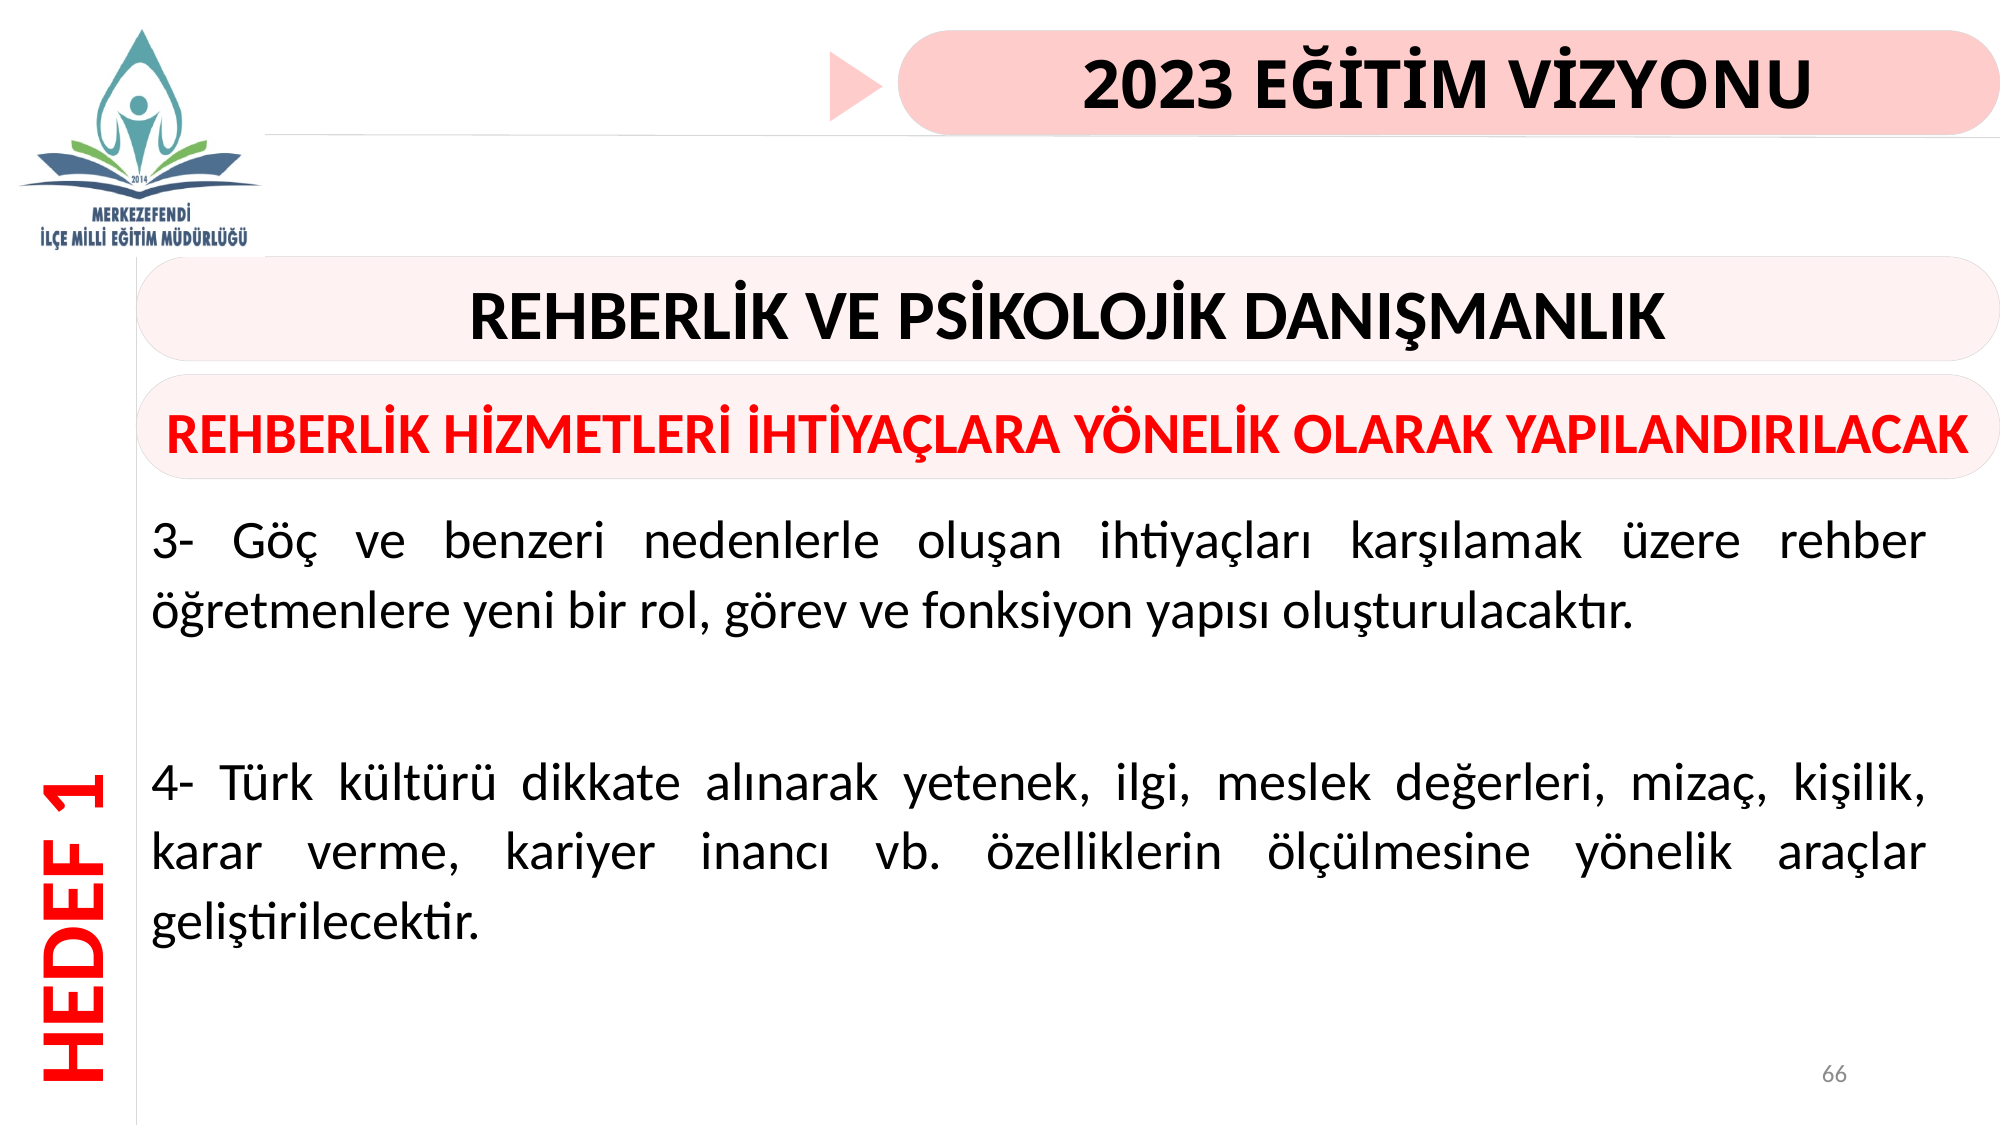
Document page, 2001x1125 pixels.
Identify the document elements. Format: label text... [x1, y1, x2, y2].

text_box REHBERLİK HİZMETLERİ İHTİYAÇLARA YÖNELİK OLARAK YAPILANDIRILACAK [137, 383, 2000, 473]
text_box [162, 473, 1974, 480]
slide_number 66 [1412, 1042, 1863, 1103]
text_box [158, 373, 1979, 383]
text_box HEDEF 1 [4, 756, 130, 1101]
text_box [926, 130, 1972, 134]
picture [9, 16, 265, 257]
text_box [265, 134, 2000, 138]
text_box 3- Göç ve benzeri nedenlerle oluşan ihtiyaçları karşılamak üzere rehber öğretmenlere yeni bir rol, görev ve fonksiyon yapısı oluşturulacaktır. 4- Türk kültürü dikkate alınarak yetenek, ilgi, meslek değerleri, mizaç, kişilik, karar verme, kariyer inancı vb. özelliklerin ölçülmesine yönelik araçlar geliştirilecektir. [137, 492, 1945, 958]
text_box [828, 49, 885, 124]
text_box REHBERLİK VE PSİKOLOJİK DANIŞMANLIK [137, 255, 2000, 362]
text_box [929, 29, 1970, 34]
text_box 2023 EĞİTİM VİZYONU [898, 34, 2000, 130]
